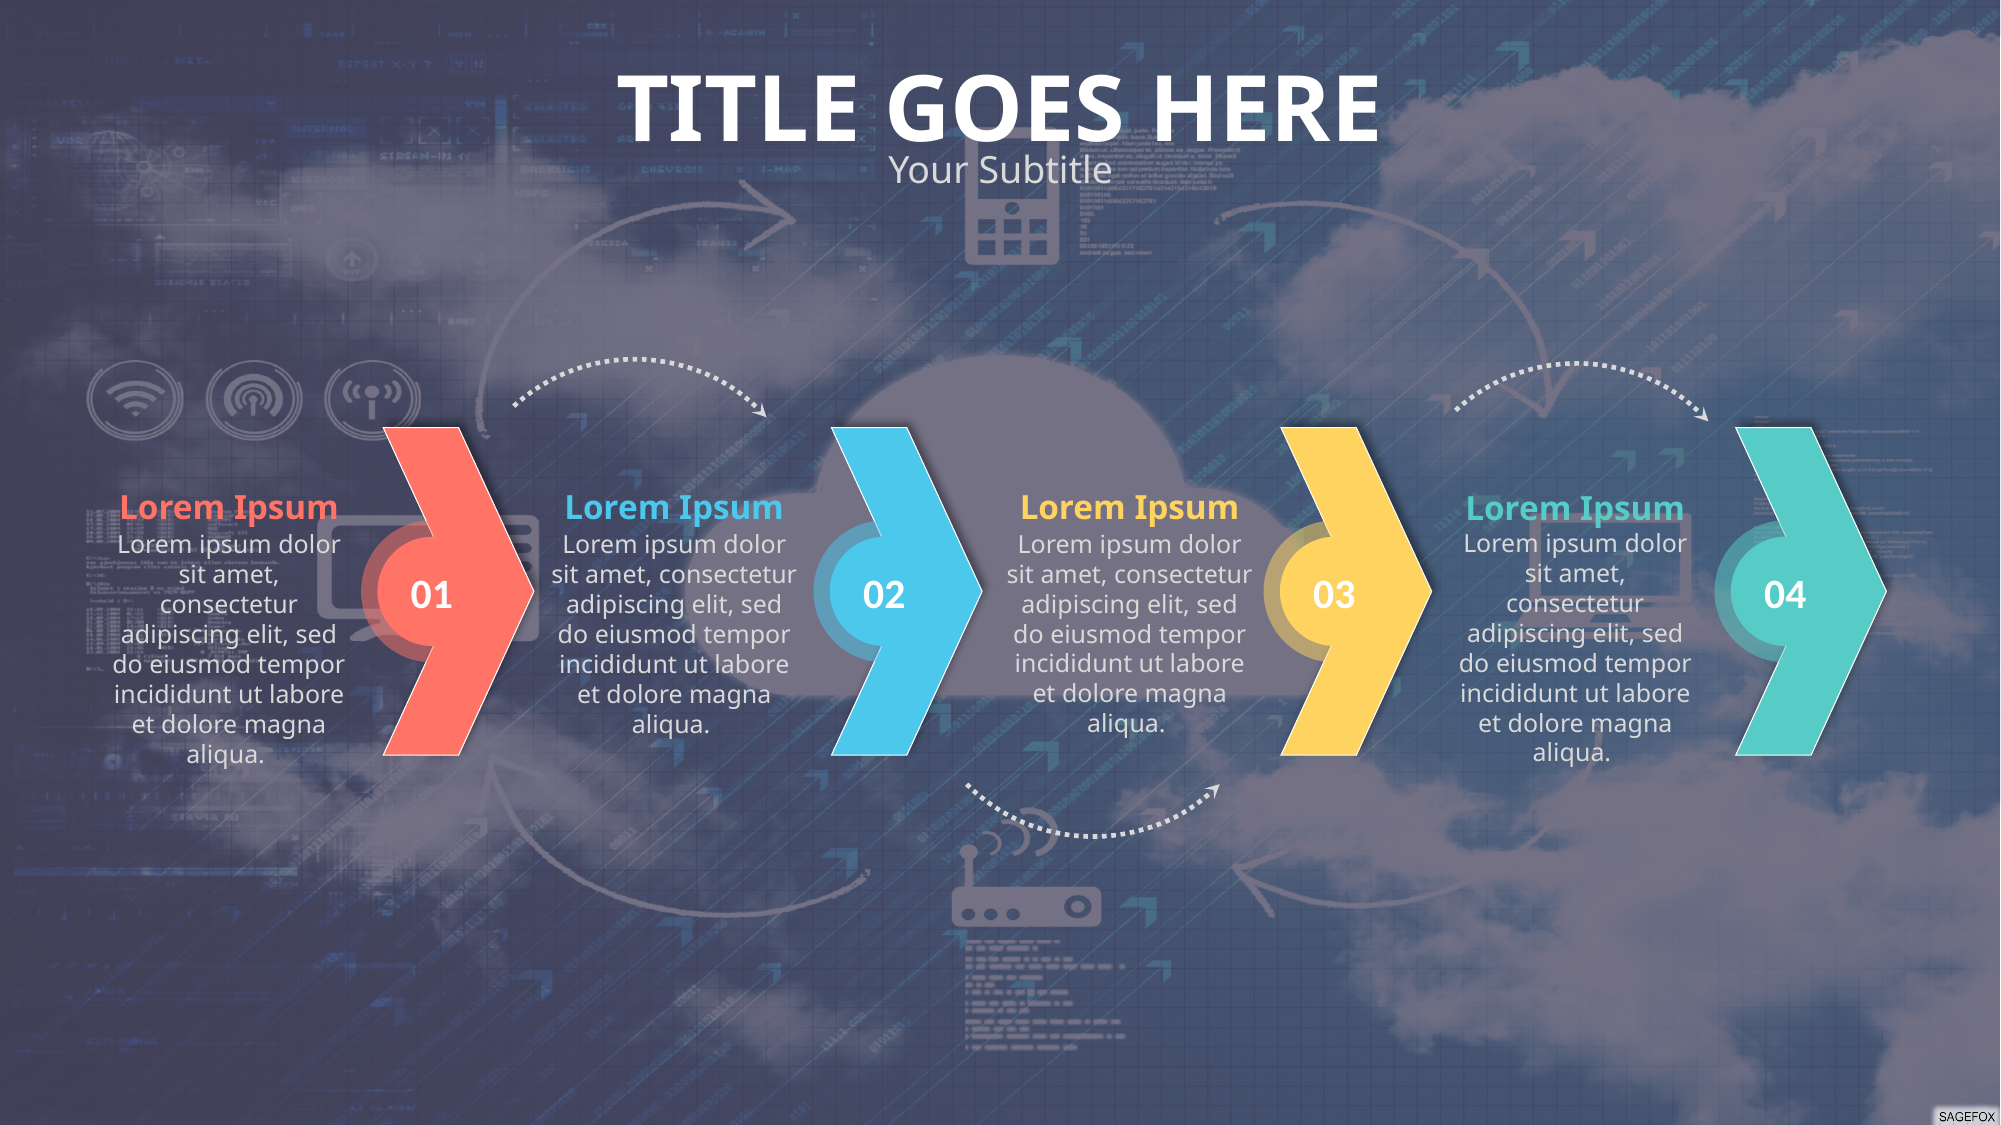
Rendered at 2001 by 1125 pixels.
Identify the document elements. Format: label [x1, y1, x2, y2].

text_box [503, 521, 536, 662]
text_box [966, 710, 1220, 838]
text_box [1714, 520, 1857, 663]
text_box [361, 520, 503, 663]
text_box [1455, 362, 1709, 487]
text_box [813, 520, 956, 663]
picture [1936, 1111, 1997, 1125]
text_box [1453, 487, 1698, 710]
text_box [1734, 663, 1855, 757]
text_box [1857, 525, 1888, 658]
text_box [107, 485, 351, 711]
text_box [381, 426, 503, 520]
text_box [381, 663, 503, 757]
text_box [1279, 426, 1400, 520]
text_box [1734, 426, 1855, 520]
text_box [1003, 486, 1256, 710]
text_box [1263, 520, 1406, 663]
text_box [548, 42, 1452, 199]
text_box [1406, 533, 1433, 650]
text_box [956, 532, 984, 651]
text_box [829, 663, 951, 757]
text_box [829, 426, 951, 520]
text_box [549, 485, 800, 711]
text_box [1279, 663, 1400, 757]
text_box [513, 358, 767, 485]
